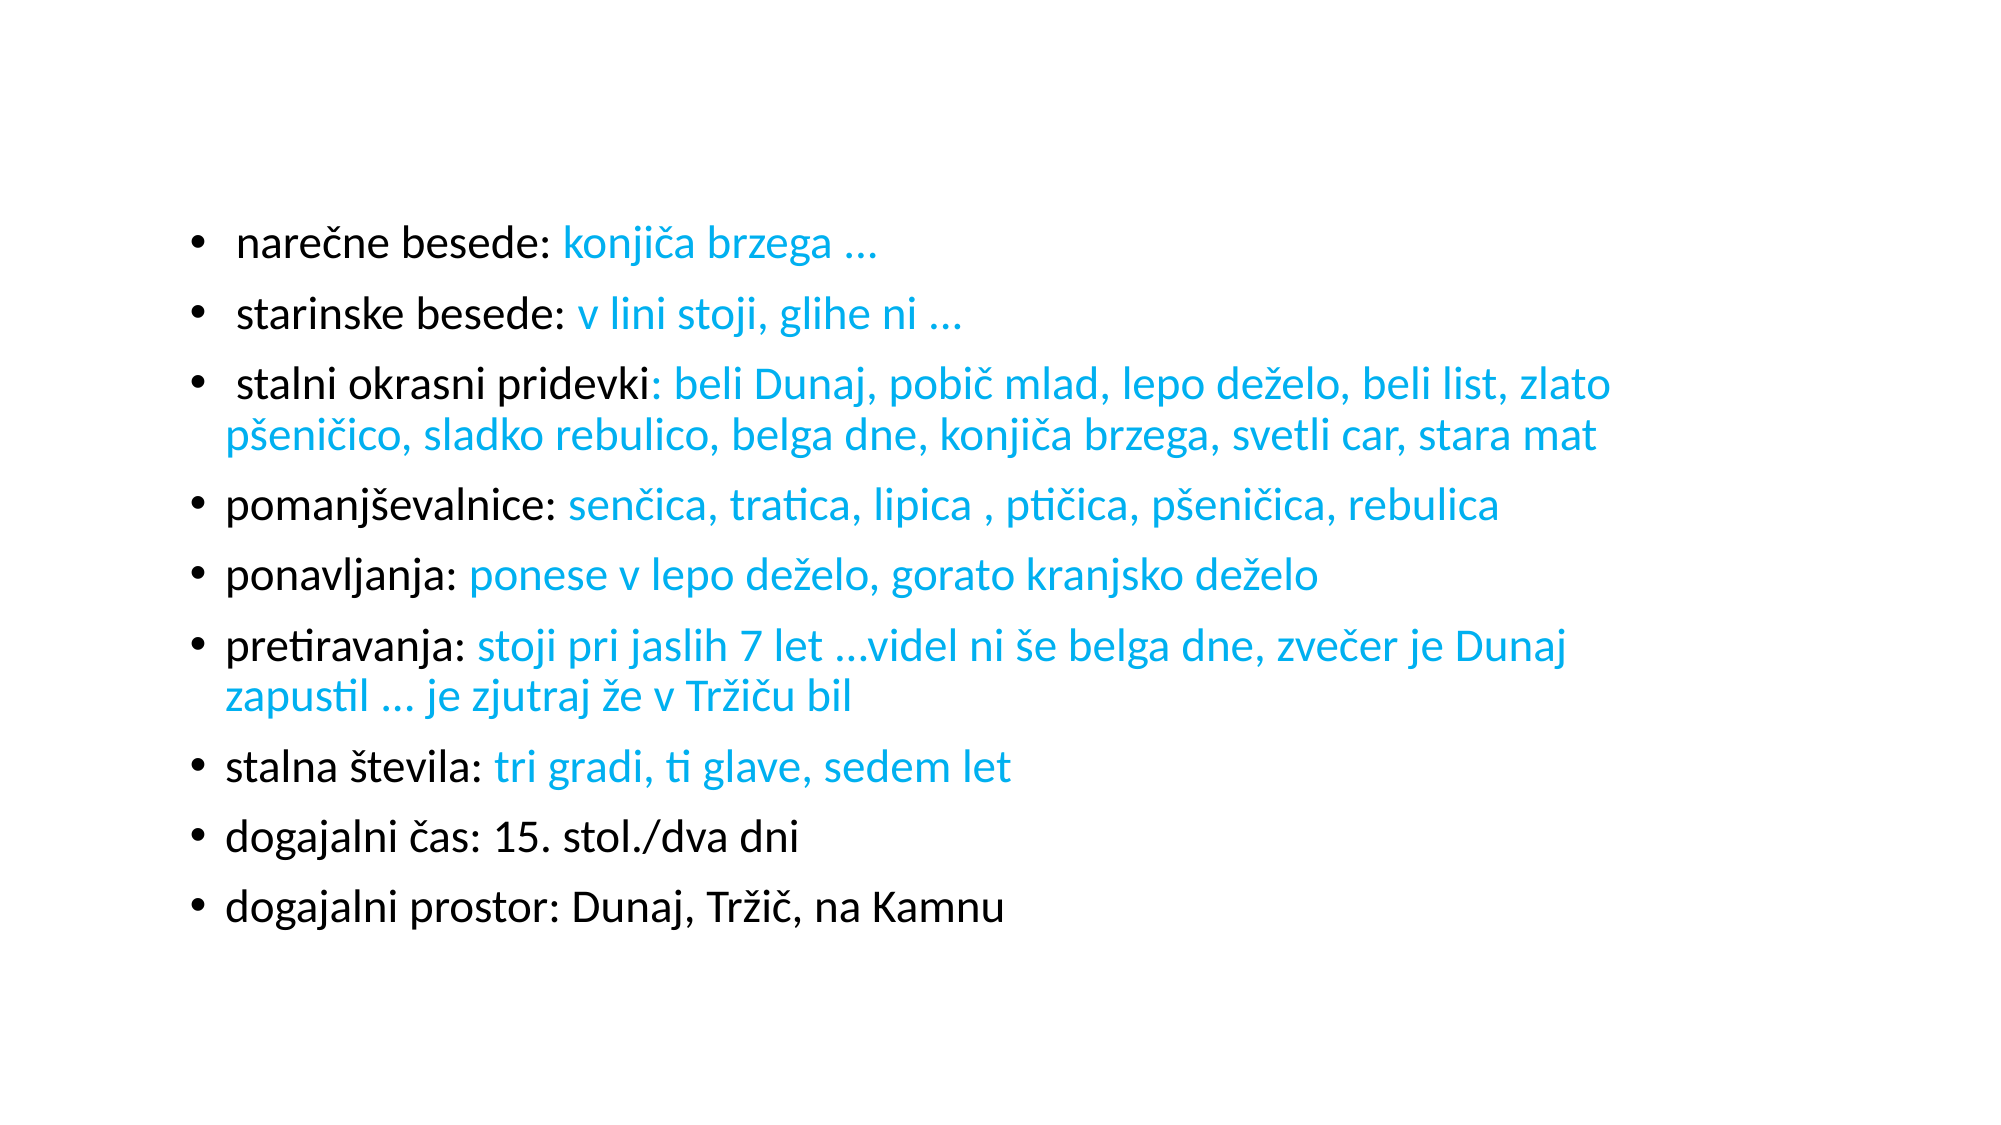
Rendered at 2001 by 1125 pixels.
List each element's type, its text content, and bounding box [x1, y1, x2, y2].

list narečne besede: konjiča brzega ... starinske besede: v lini stoji, glihe ni ... stalni okrasni pridevki: beli Dunaj, pobič mlad, lepo deželo, beli list, zlato pšeničico, sladko rebulico, belga dne, konjiča brzega, svetli car, stara mat pomanjševalnice: senčica, tratica, lipica , ptičica, pšeničica, rebulica ponavljanja: ponese v lepo deželo, gorato kranjsko deželo pretiravanja: stoji pri jaslih 7 let ...videl ni še belga dne, zvečer je Dunaj zapustil ... je zjutraj že v Tržiču bil stalna števila: tri gradi, ti glave, sedem let dogajalni čas: 15. stol./dva dni dogajalni prostor: Dunaj, Tržič, na Kamnu [174, 125, 1633, 990]
